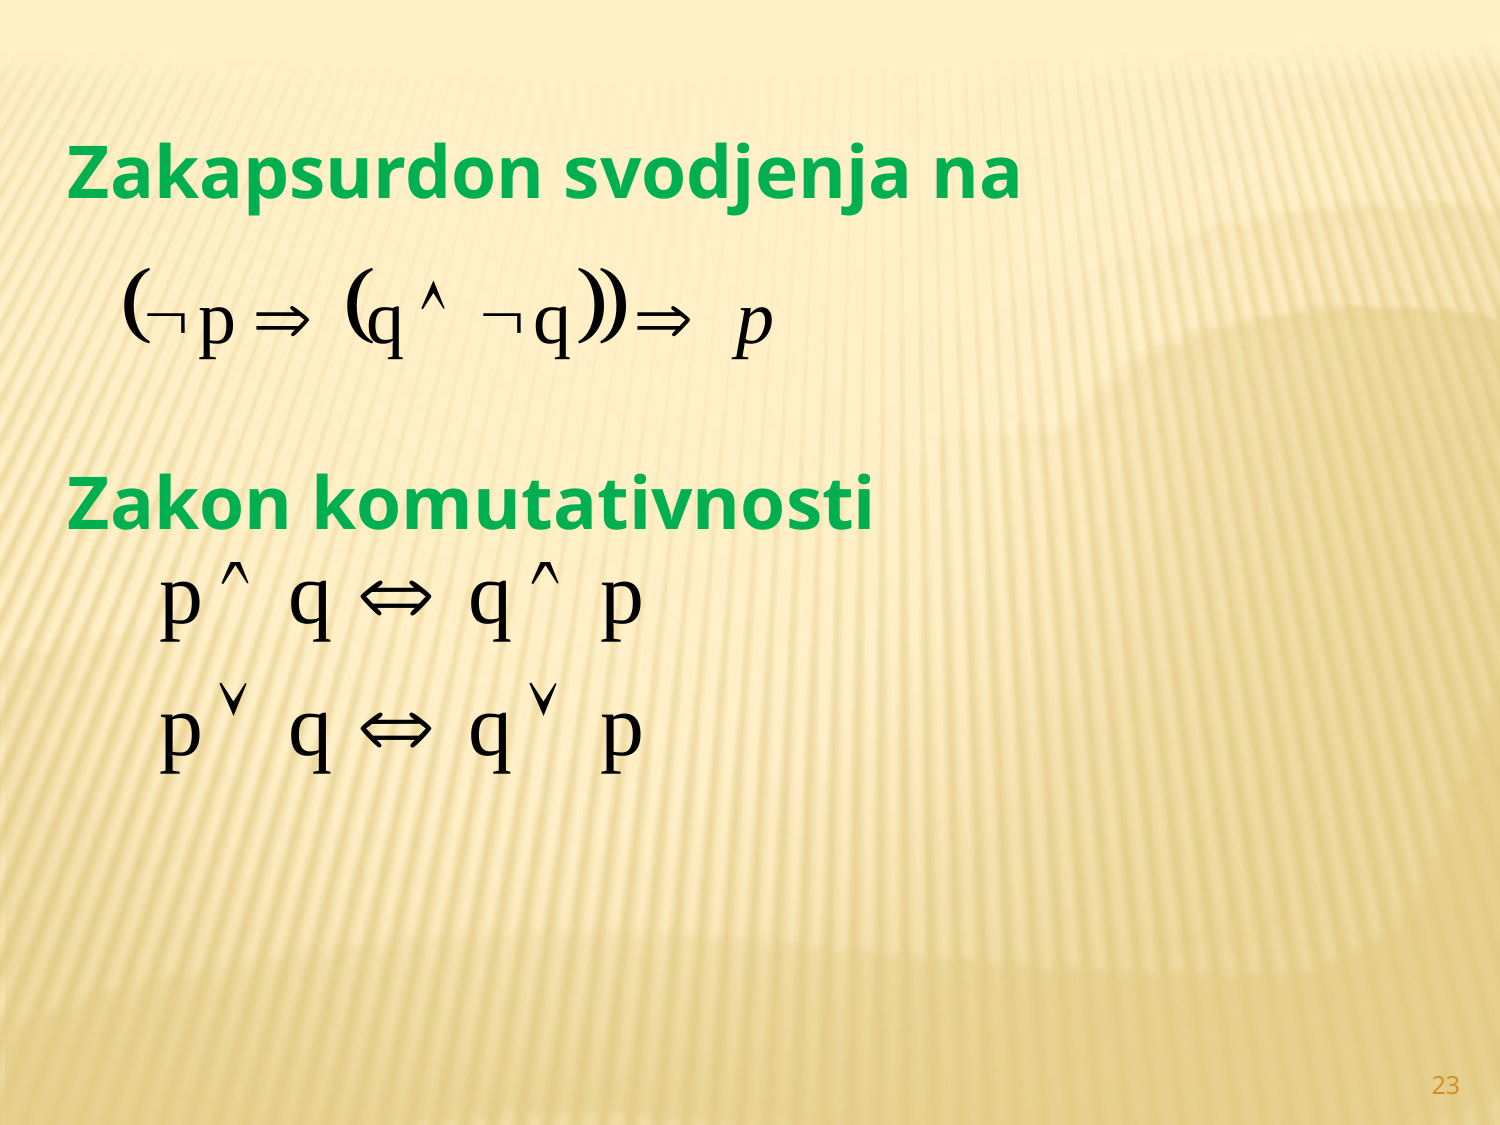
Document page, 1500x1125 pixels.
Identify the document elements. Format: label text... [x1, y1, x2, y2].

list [147, 562, 656, 793]
text_box Zakapsurdon svodjenja na [53, 30, 1223, 309]
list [111, 266, 786, 373]
text_box Zakon komutativnosti [53, 361, 1223, 639]
slide_number 23 [1350, 1062, 1475, 1103]
